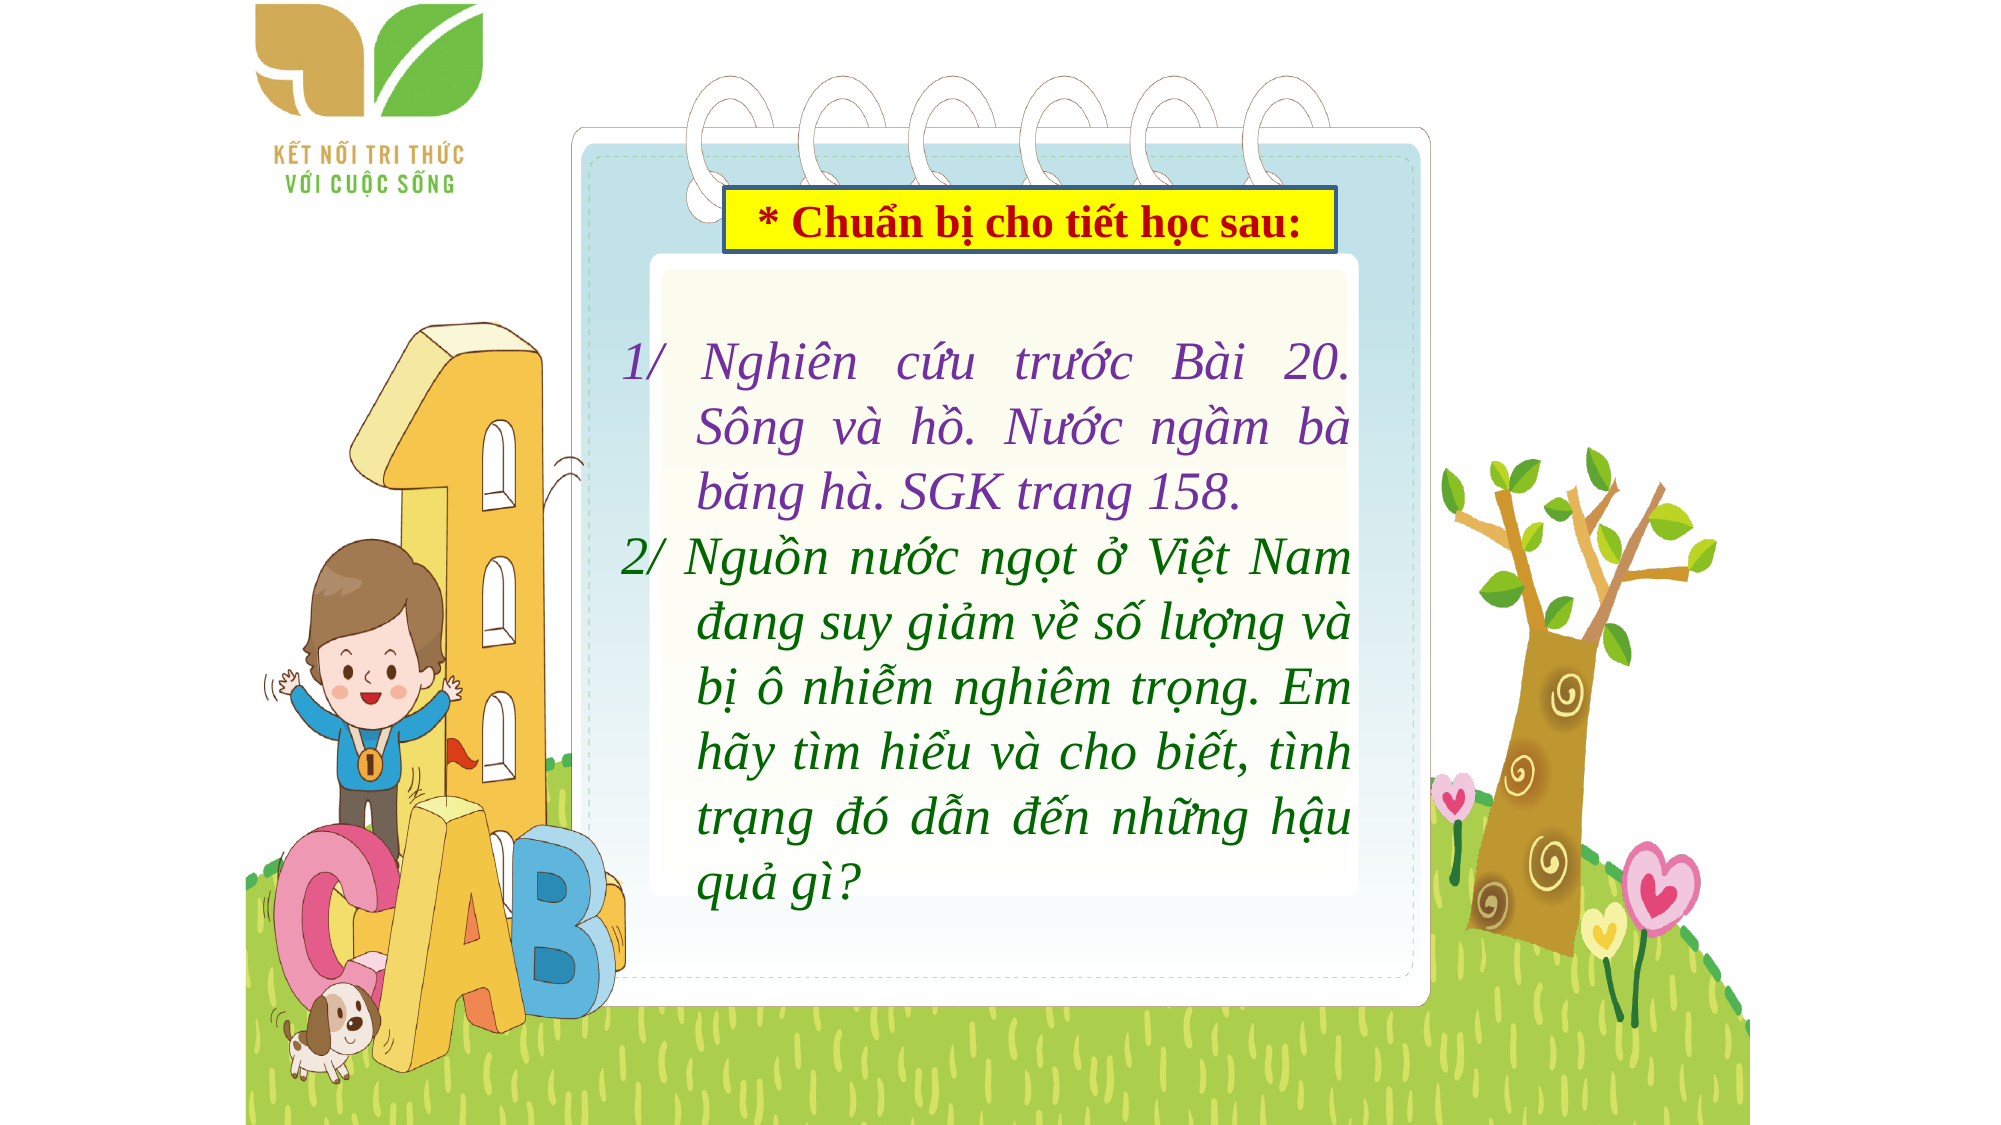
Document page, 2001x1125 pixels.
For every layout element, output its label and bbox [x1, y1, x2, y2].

picture [227, 40, 1751, 1125]
picture [253, 0, 488, 202]
